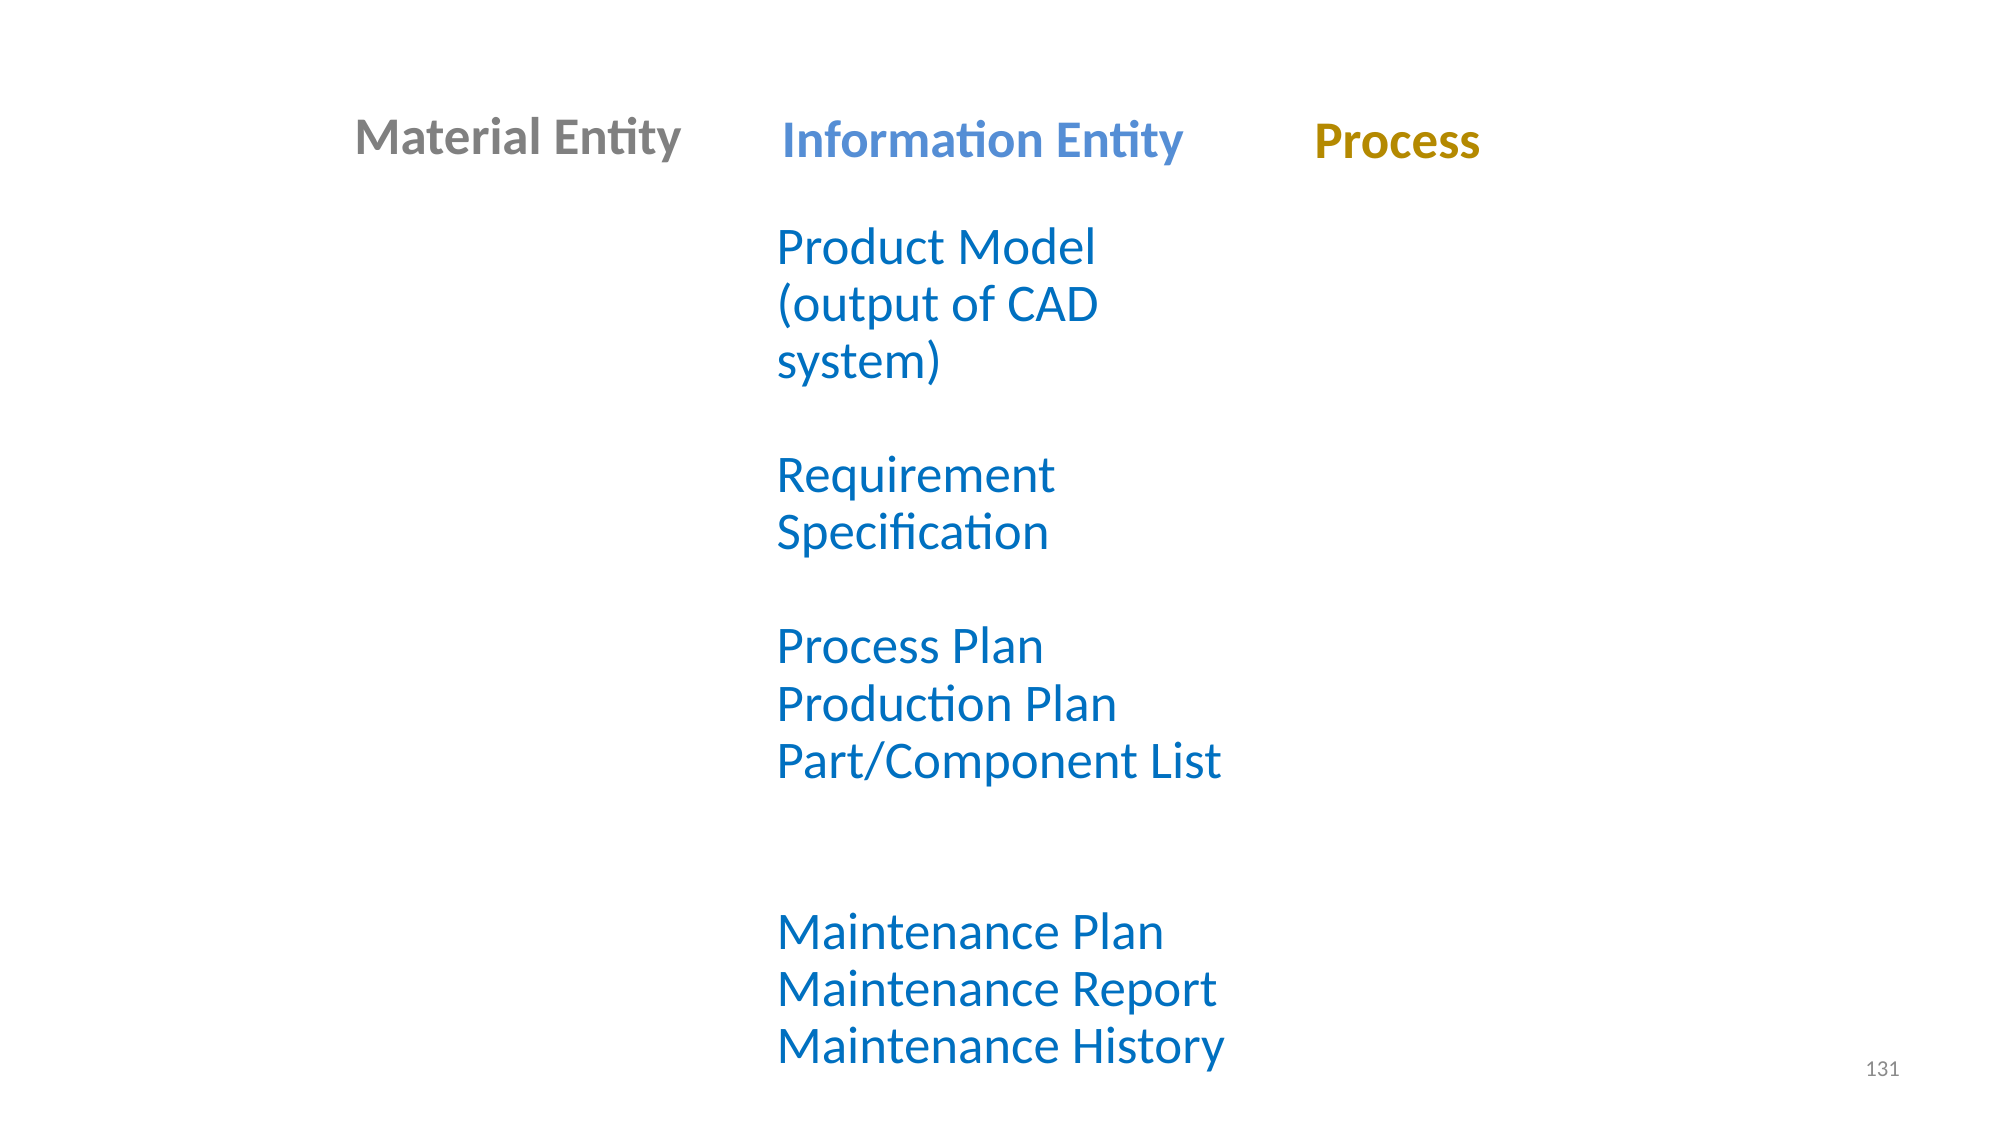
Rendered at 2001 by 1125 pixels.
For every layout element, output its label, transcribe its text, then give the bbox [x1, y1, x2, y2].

text_box Product Model (output of CAD system) Requirement Specification Process Plan Production Plan Part/Component List Maintenance Plan Maintenance Report Maintenance History [761, 211, 1250, 1125]
text_box Information Entity [682, 97, 1284, 176]
text_box Material Entity [331, 94, 706, 173]
slide_number 131 [1440, 1046, 1900, 1088]
text_box Process [1284, 97, 1617, 176]
